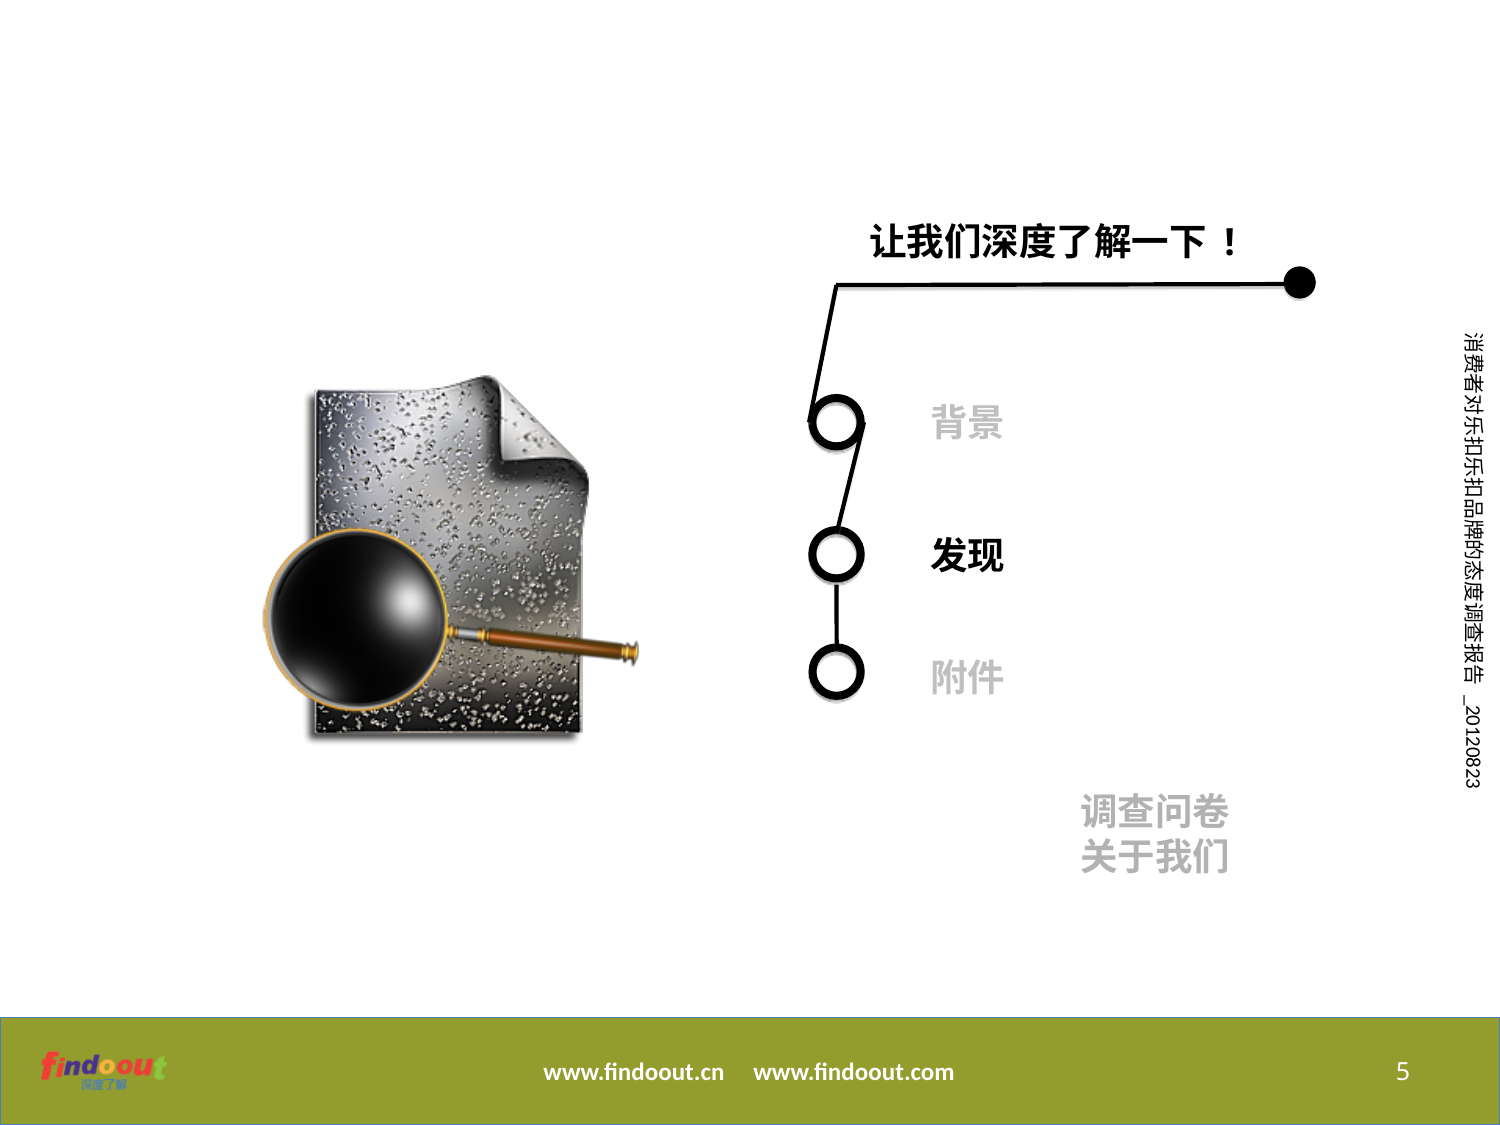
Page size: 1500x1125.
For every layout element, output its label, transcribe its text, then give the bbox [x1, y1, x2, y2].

slide_number 5 [1074, 1042, 1425, 1103]
text_box 调查问卷 关于我们 [915, 780, 1457, 886]
picture [41, 1049, 167, 1092]
text_box 发现 [915, 526, 1200, 584]
text_box 背景 [915, 392, 1200, 450]
picture [245, 354, 647, 755]
text_box 附件 [915, 646, 1161, 706]
